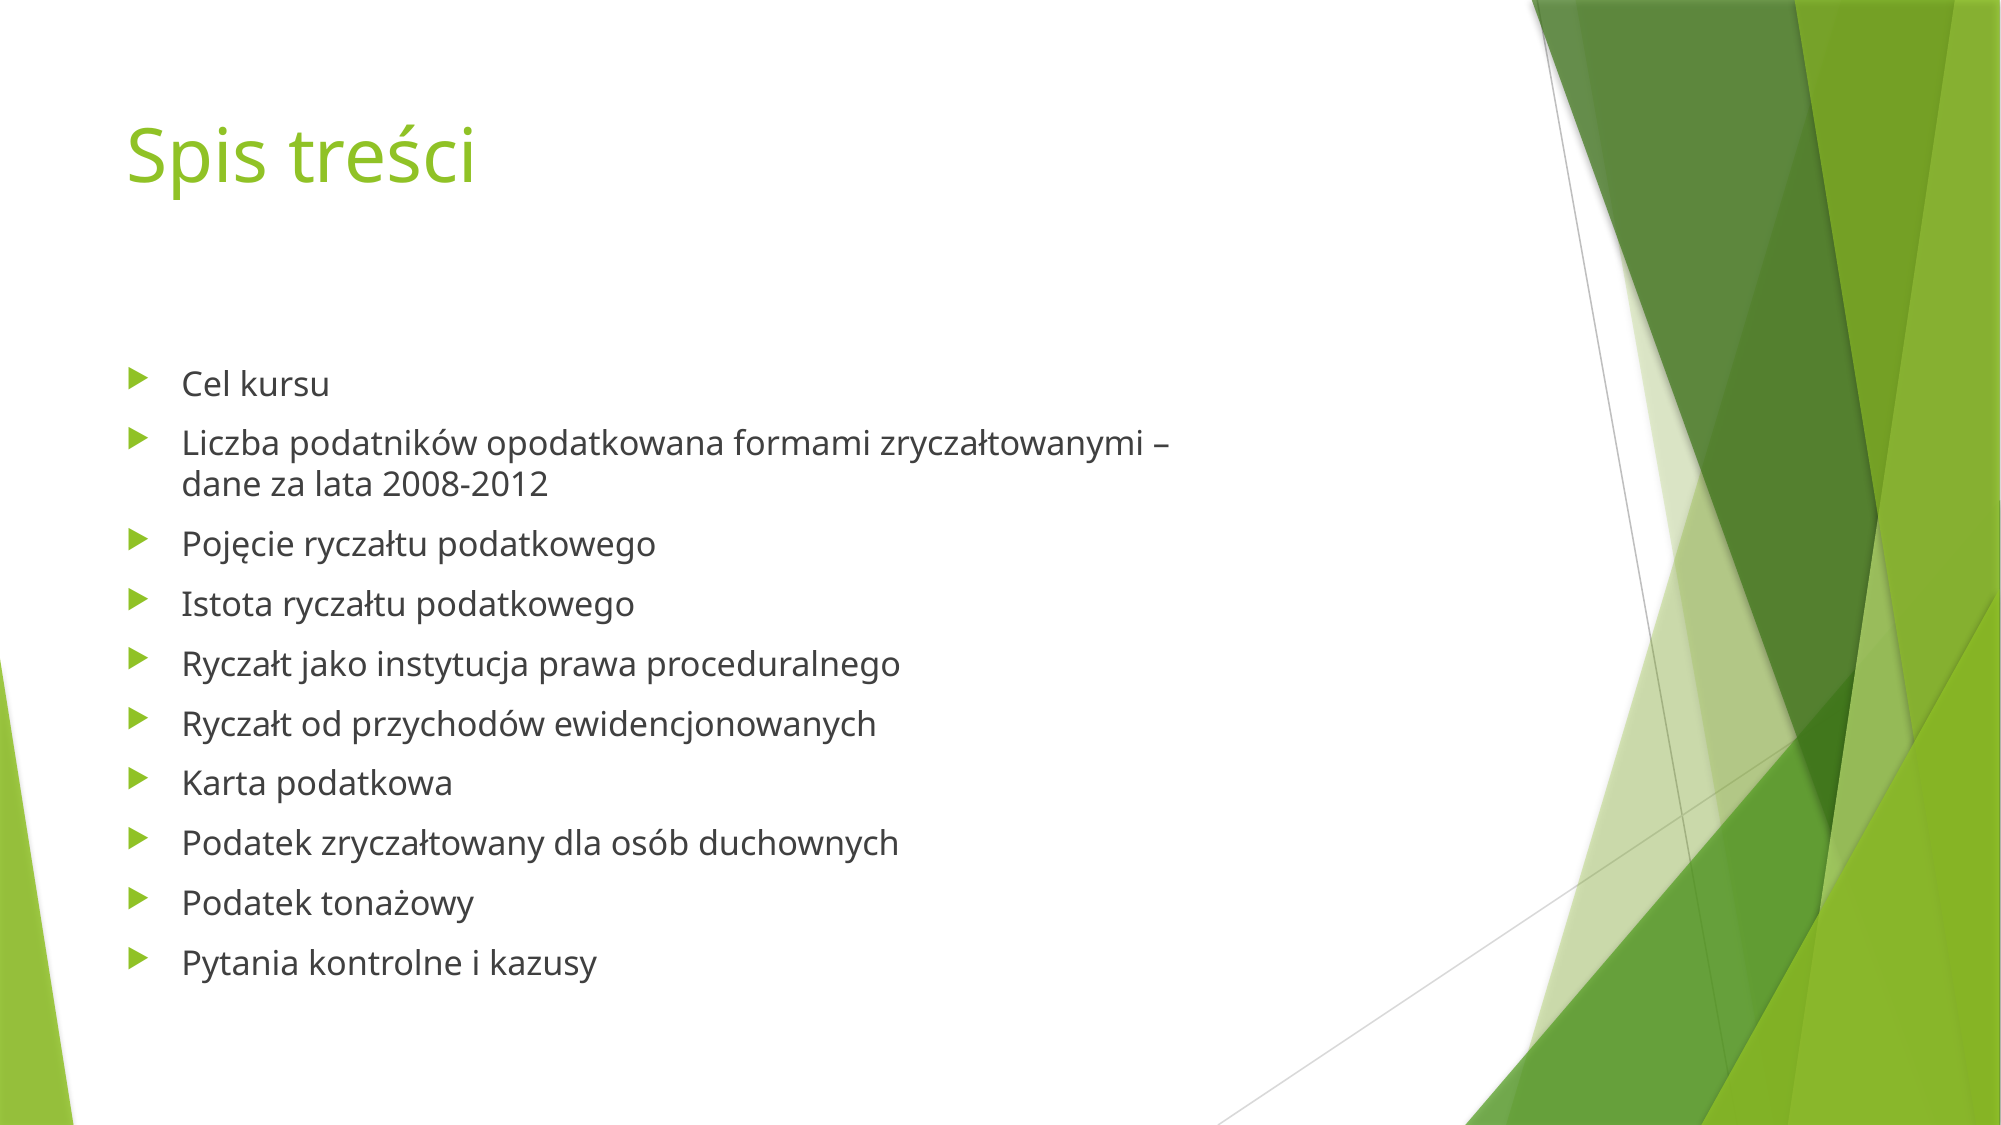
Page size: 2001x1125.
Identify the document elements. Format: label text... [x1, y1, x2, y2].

title Spis treści [111, 99, 1522, 317]
list Cel kursu Liczba podatników opodatkowana formami zryczałtowanymi – dane za lata 2008-2012 Pojęcie ryczałtu podatkowego Istota ryczałtu podatkowego Ryczałt jako instytucja prawa proceduralnego Ryczałt od przychodów ewidencjonowanych Karta podatkowa Podatek zryczałtowany dla osób duchownych Podatek tonażowy Pytania kontrolne i kazusy [111, 354, 1522, 992]
